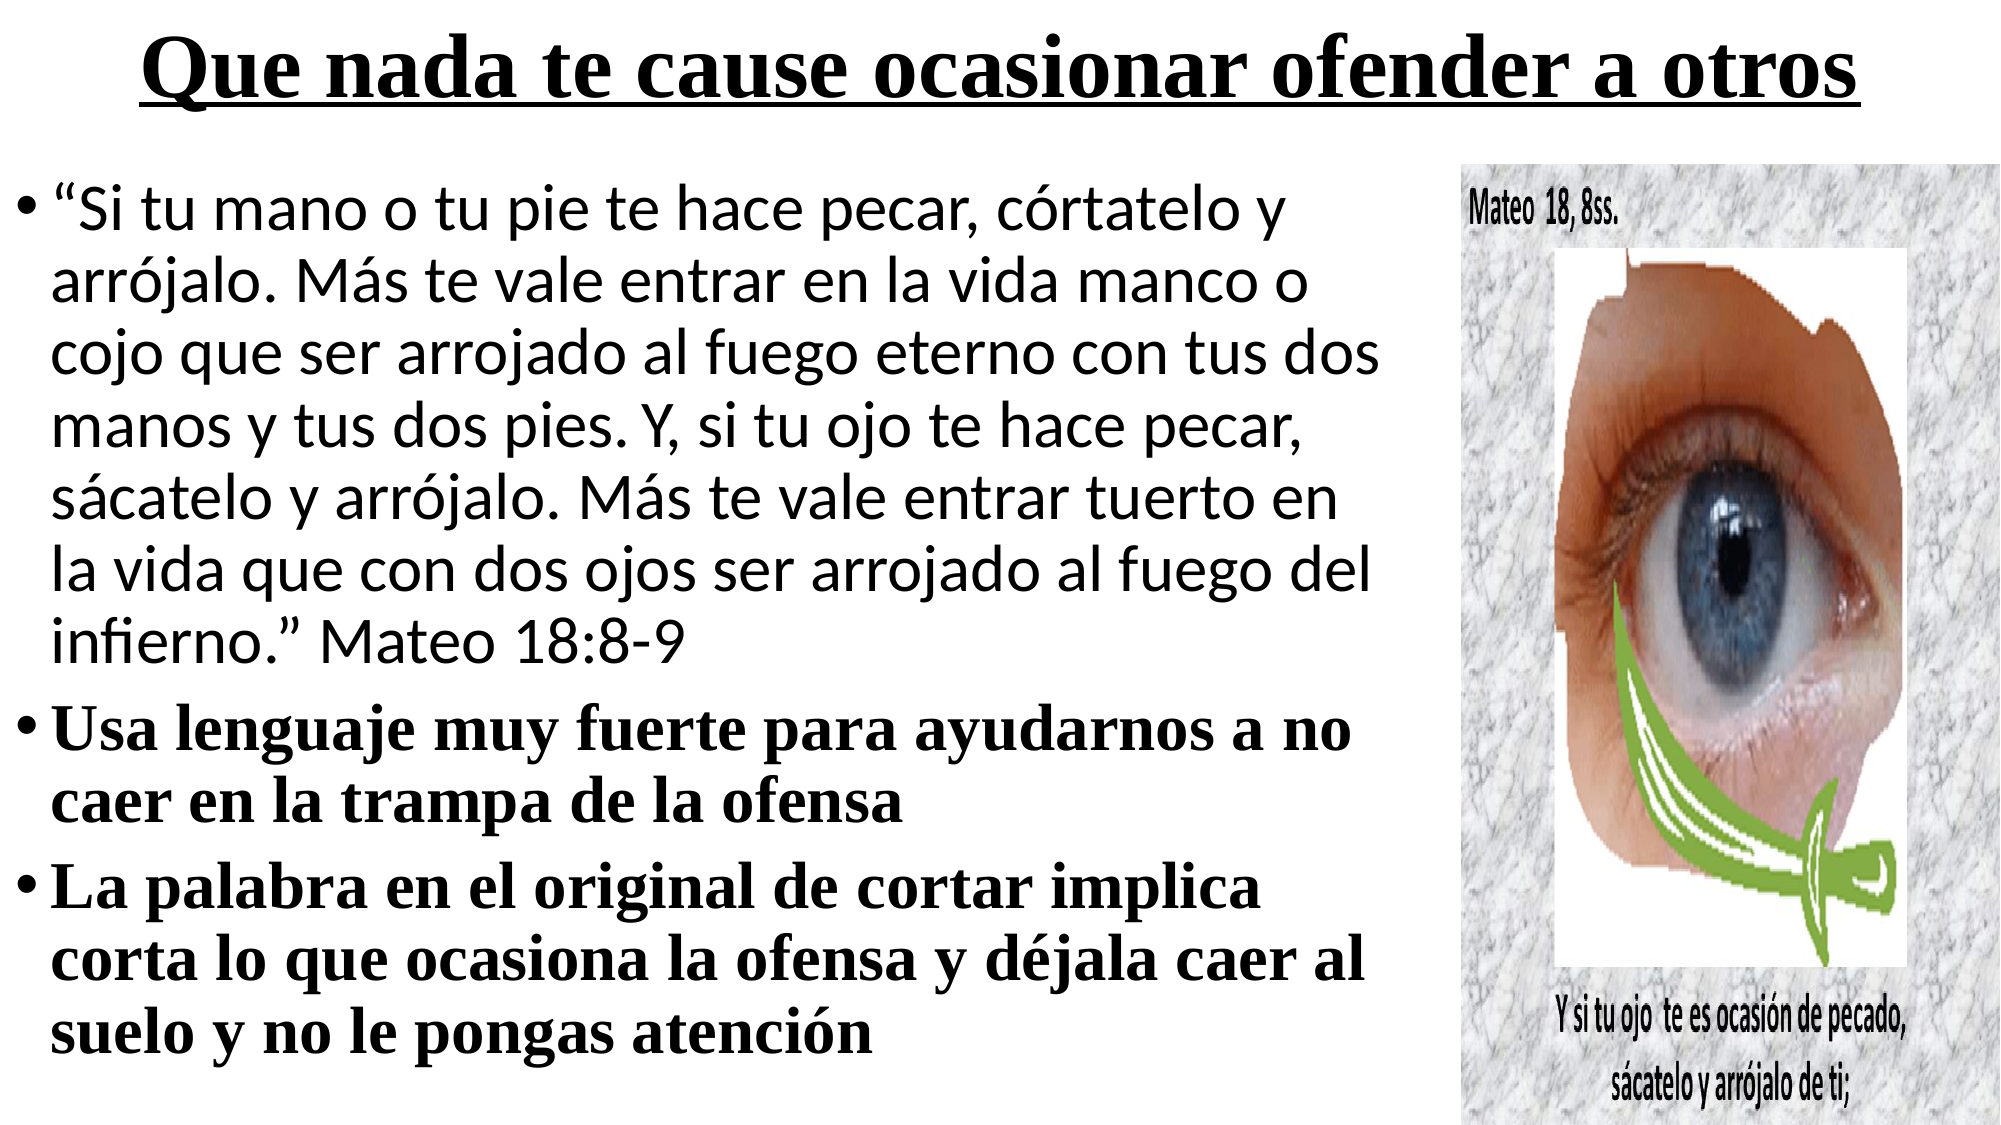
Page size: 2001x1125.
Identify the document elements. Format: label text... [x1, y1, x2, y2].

list “Si tu mano o tu pie te hace pecar, córtatelo y arrójalo. Más te vale entrar en la vida manco o cojo que ser arrojado al fuego eterno con tus dos manos y tus dos pies. Y, si tu ojo te hace pecar, sácatelo y arrójalo. Más te vale entrar tuerto en la vida que con dos ojos ser arrojado al fuego del infierno.” Mateo 18:8-9 Usa lenguaje muy fuerte para ayudarnos a no caer en la trampa de la ofensa La palabra en el original de cortar implica corta lo que ocasiona la ofensa y déjala caer al suelo y no le pongas atención [0, 164, 1420, 1085]
picture [1461, 164, 2000, 1125]
title Que nada te cause ocasionar ofender a otros [0, 0, 2000, 135]
